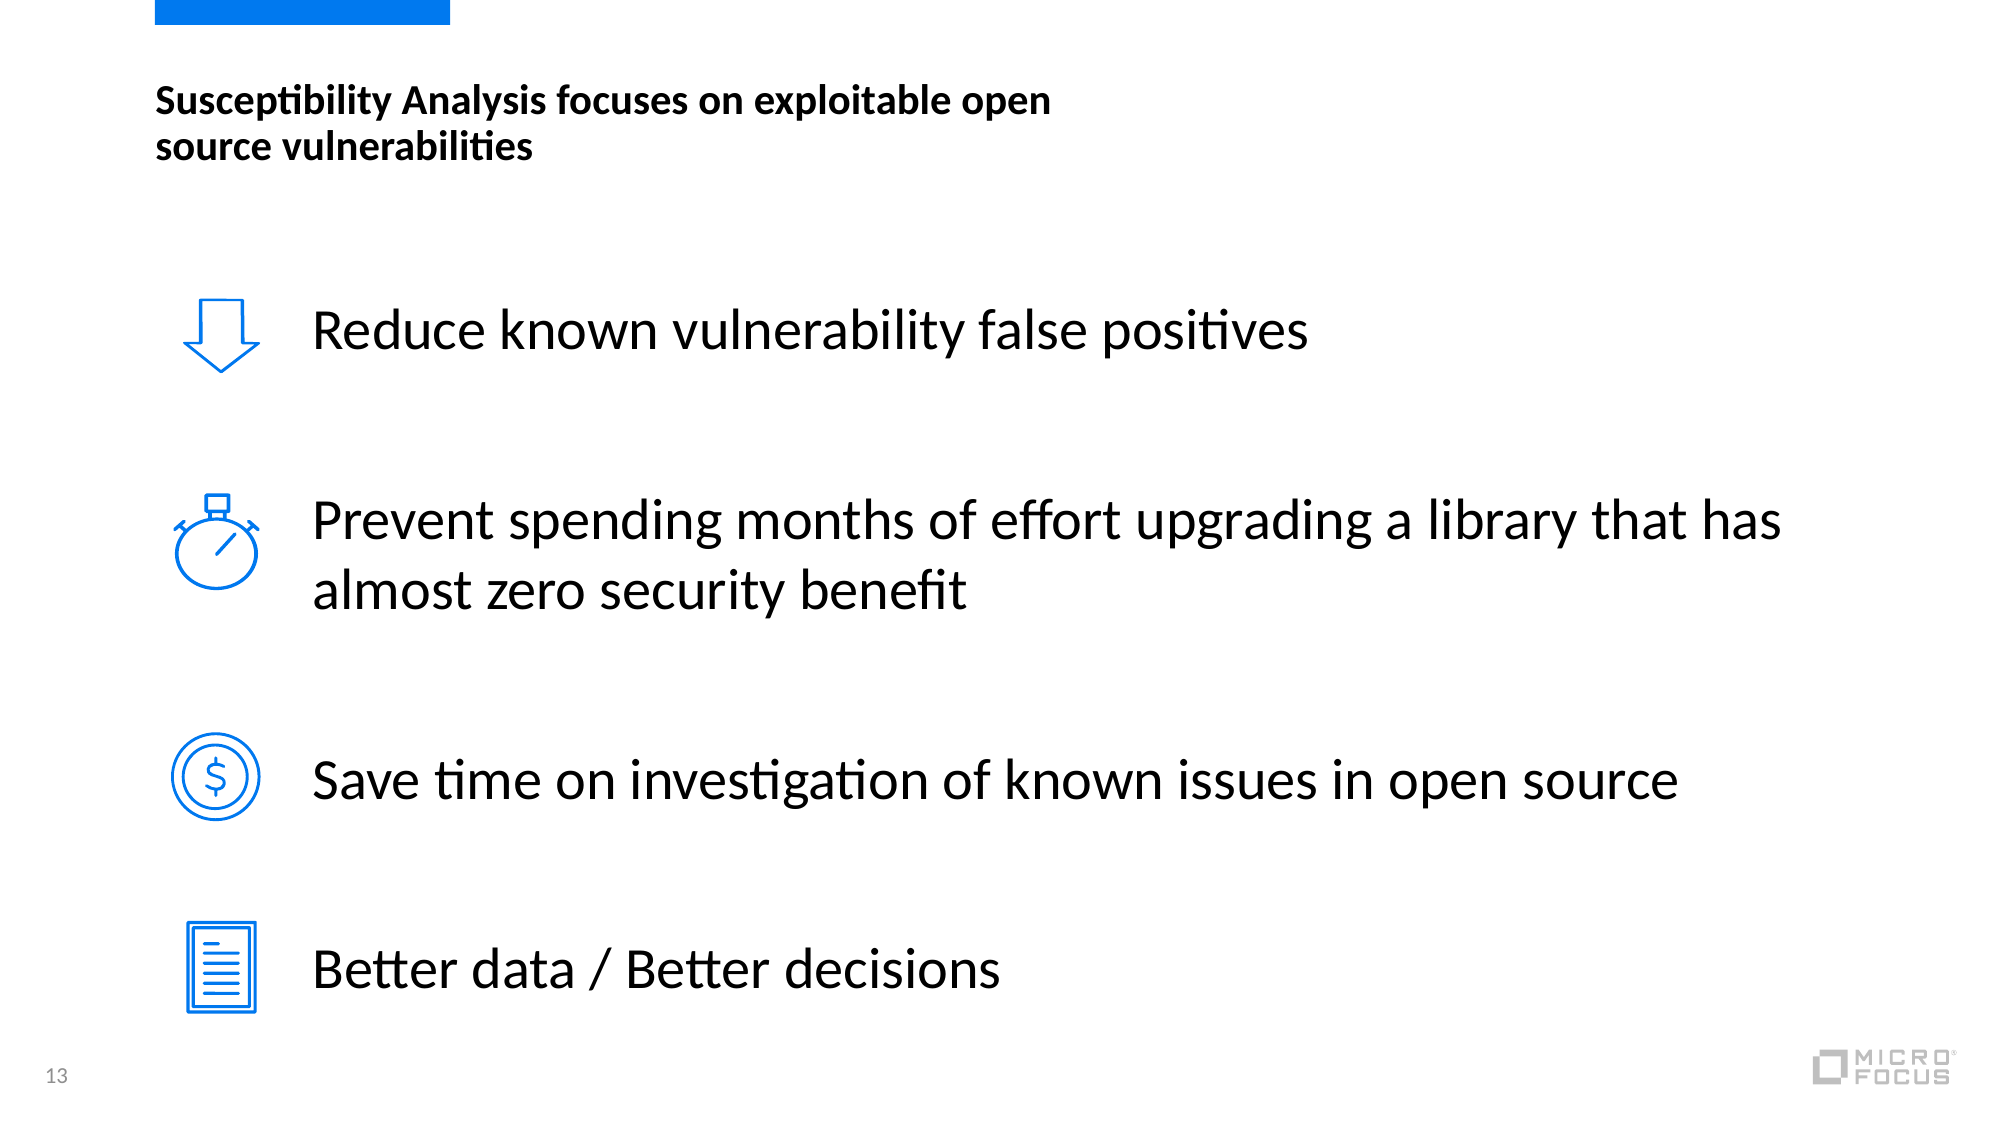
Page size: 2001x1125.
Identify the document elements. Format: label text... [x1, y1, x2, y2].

title Susceptibility Analysis focuses on exploitable open source vulnerabilities [155, 70, 1847, 179]
text_box [183, 298, 261, 374]
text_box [172, 493, 261, 591]
slide_number 13 [30, 1051, 90, 1097]
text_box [186, 920, 257, 1014]
list Reduce known vulnerability false positives Prevent spending months of effort upgrading a library that has almost zero security benefit Save time on investigation of known issues in open source Better data / Better decisions [312, 283, 1847, 1014]
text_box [170, 732, 261, 822]
